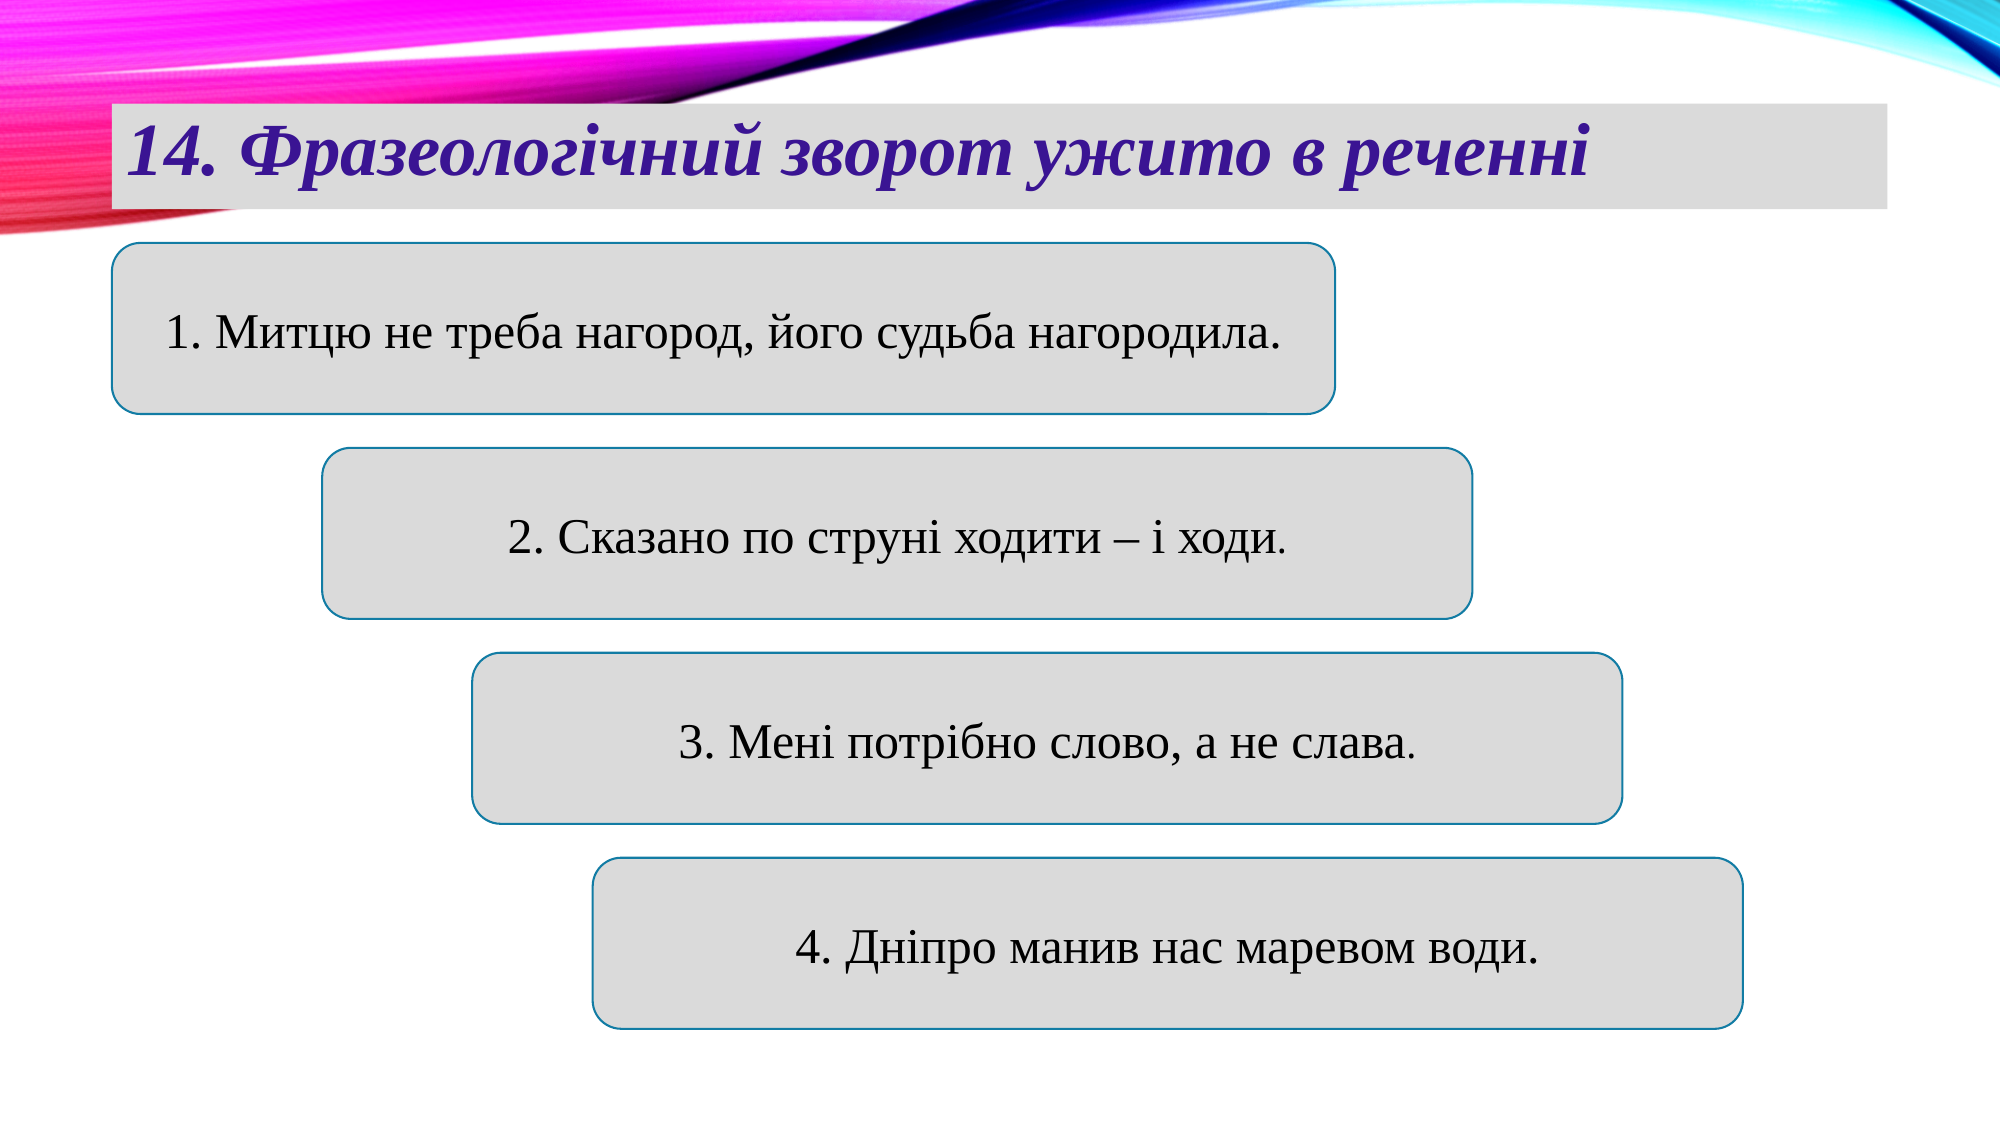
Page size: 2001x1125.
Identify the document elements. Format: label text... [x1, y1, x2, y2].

text_box 1. Митцю не треба нагород, його судьба нагородила. [110, 241, 1337, 416]
text_box 3. Мені потрібно слово, а не слава. [471, 651, 1624, 825]
list 14. Фразеологічний зворот ужито в реченні [111, 103, 1888, 210]
picture [1890, 0, 2000, 75]
text_box 2. Сказано по струні ходити – і ходи. [321, 446, 1474, 620]
picture [0, 0, 2000, 237]
text_box 4. Дніпро манив нас маревом води. [591, 856, 1744, 1030]
picture [1910, 0, 2000, 45]
